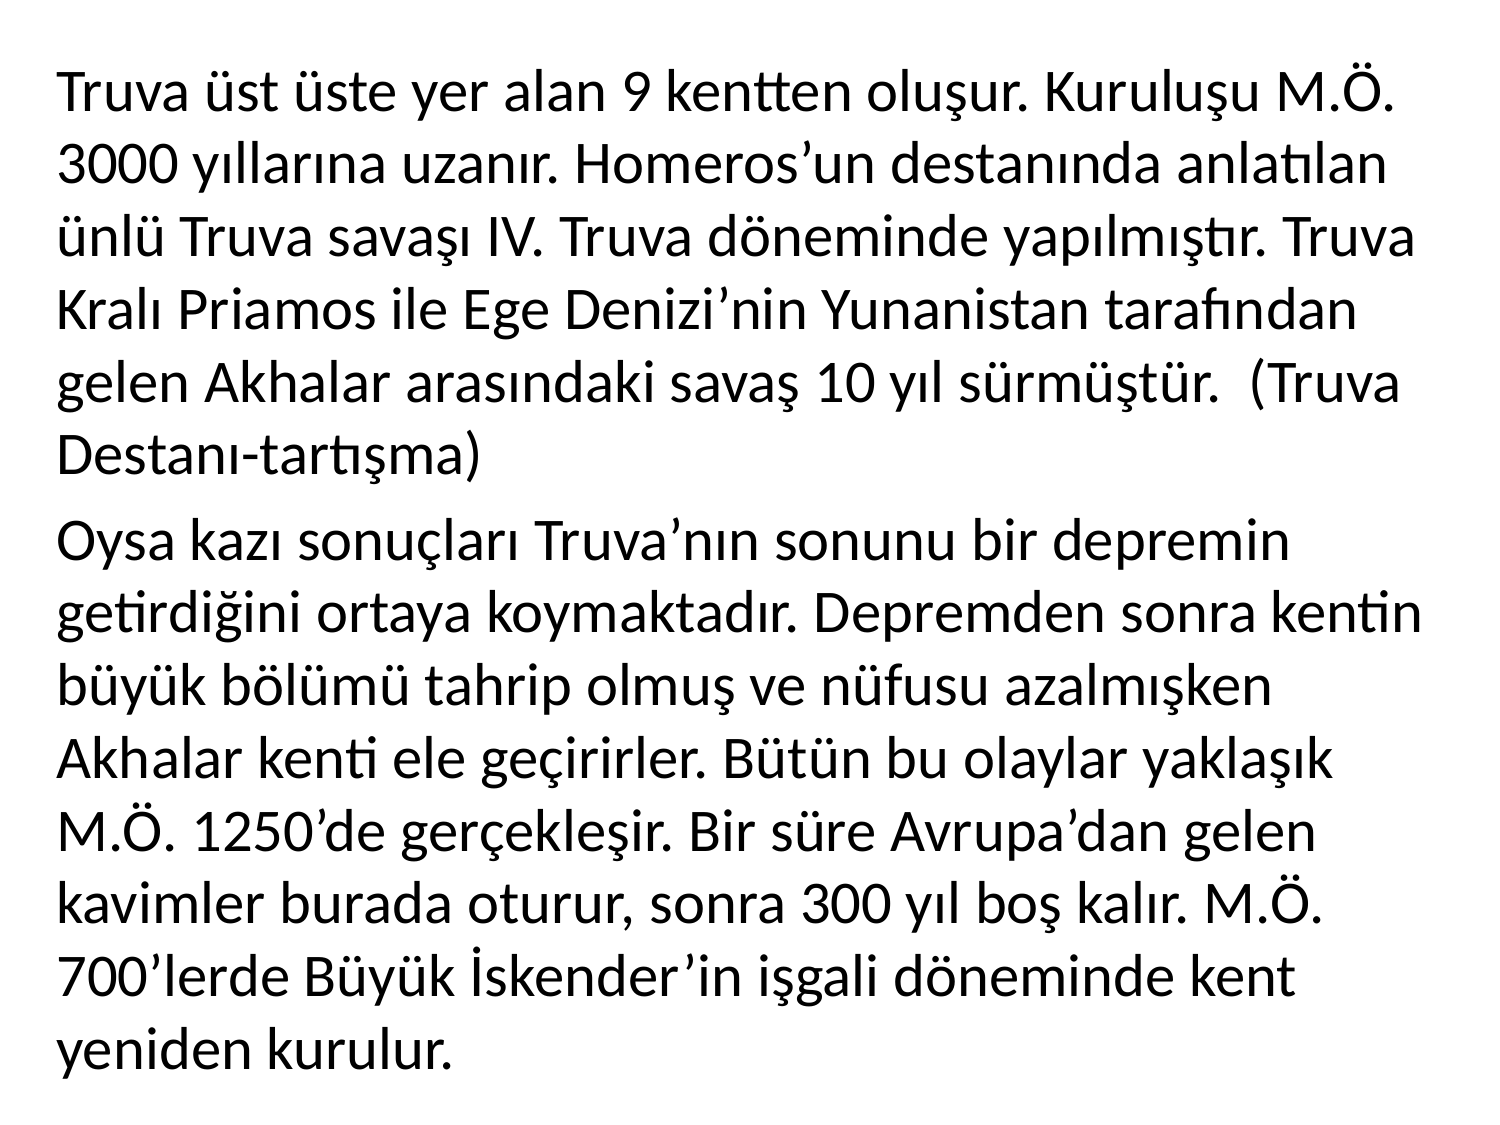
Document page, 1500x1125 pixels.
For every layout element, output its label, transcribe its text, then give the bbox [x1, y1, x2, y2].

list Truva üst üste yer alan 9 kentten oluşur. Kuruluşu M.Ö. 3000 yıllarına uzanır. Homeros’un destanında anlatılan ünlü Truva savaşı IV. Truva döneminde yapılmıştır. Truva Kralı Priamos ile Ege Denizi’nin Yunanistan tarafından gelen Akhalar arasındaki savaş 10 yıl sürmüştür. (Truva Destanı-tartışma) Oysa kazı sonuçları Truva’nın sonunu bir depremin getirdiğini ortaya koymaktadır. Depremden sonra kentin büyük bölümü tahrip olmuş ve nüfusu azalmışken Akhalar kenti ele geçirirler. Bütün bu olaylar yaklaşık M.Ö. 1250’de gerçekleşir. Bir süre Avrupa’dan gelen kavimler burada oturur, sonra 300 yıl boş kalır. M.Ö. 700’lerde Büyük İskender’in işgali döneminde kent yeniden kurulur. [41, 42, 1471, 1094]
